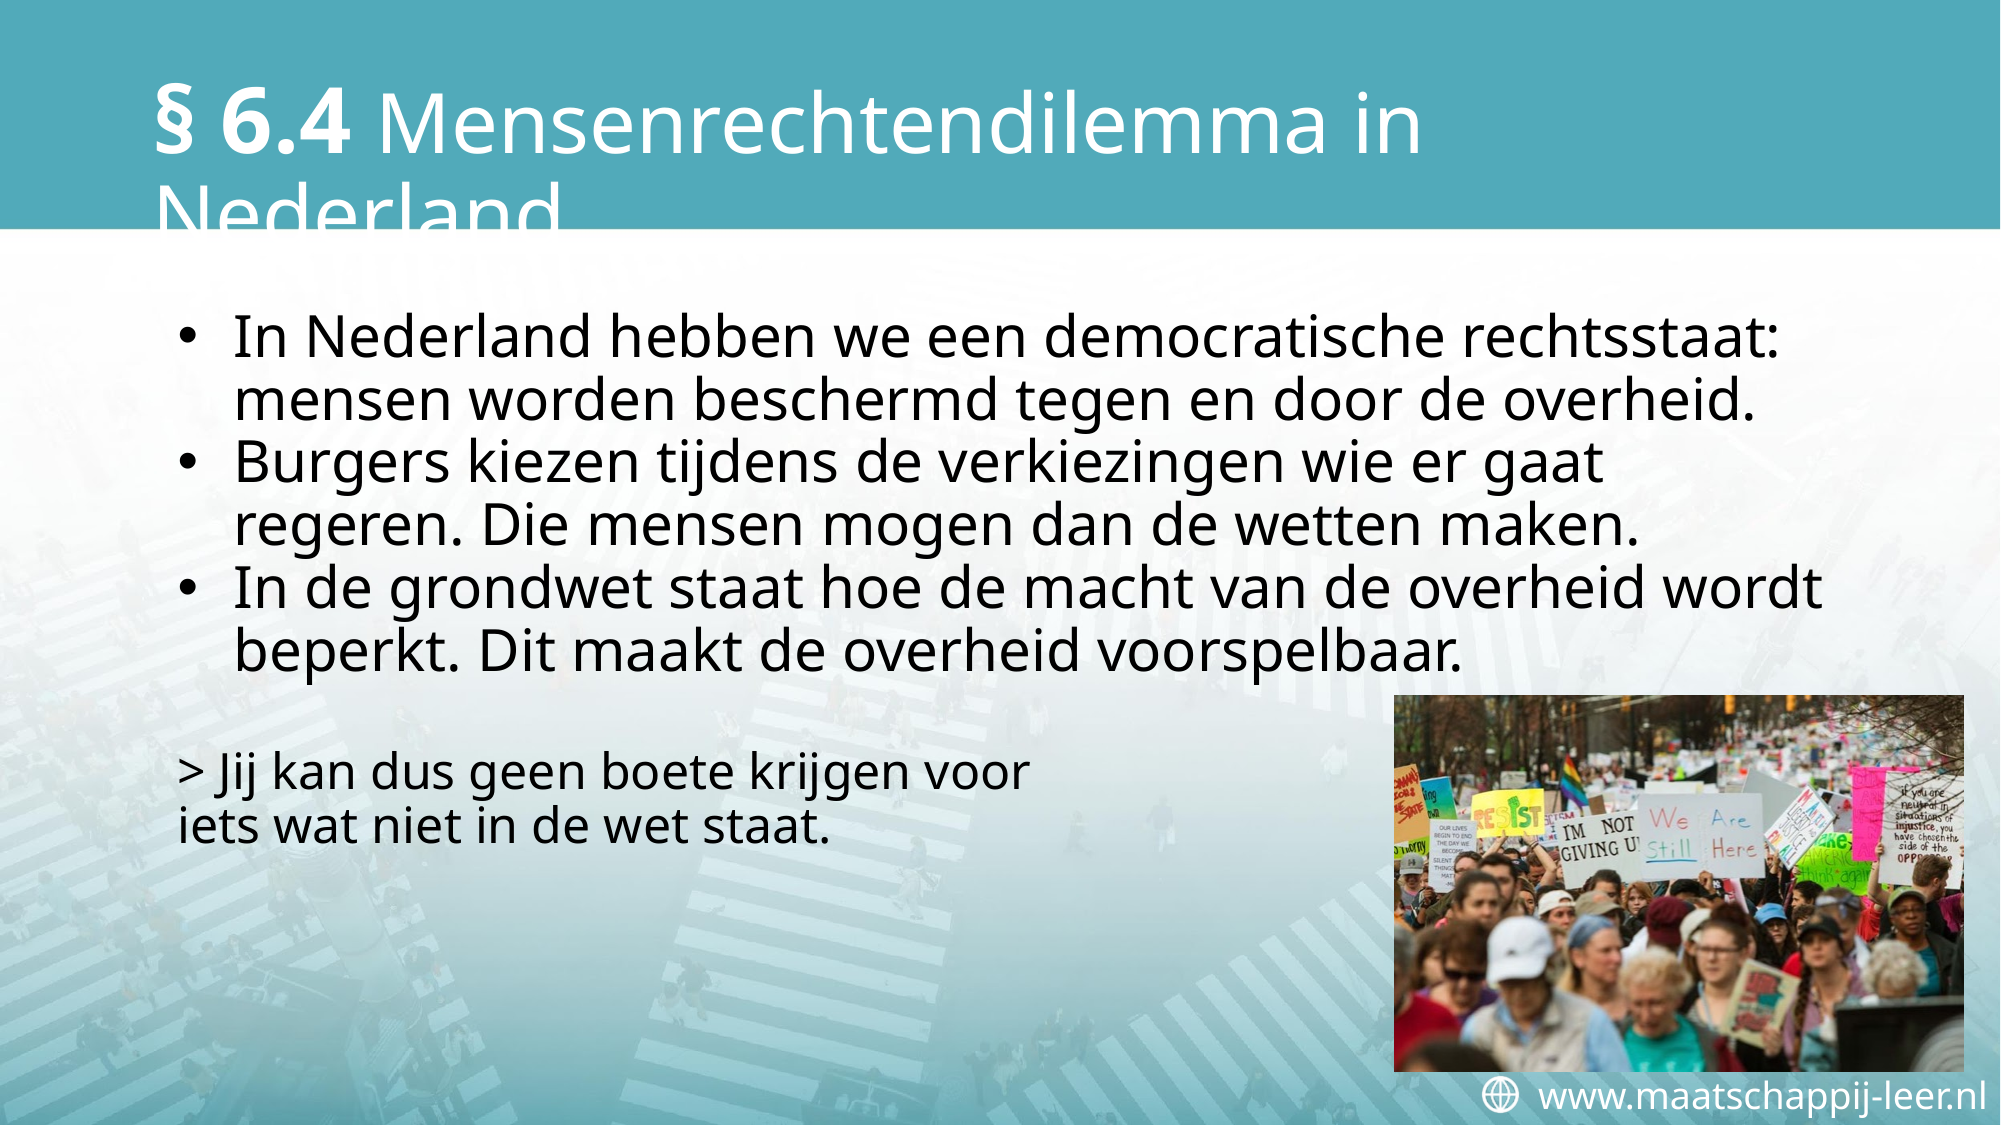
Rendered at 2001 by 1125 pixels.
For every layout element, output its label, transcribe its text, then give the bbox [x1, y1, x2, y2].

title § 6.4 Mensenrechtendilemma in Nederland [137, 59, 1863, 278]
list In Nederland hebben we een democratische rechtsstaat: mensen worden beschermd tegen en door de overheid. Burgers kiezen tijdens de verkiezingen wie er gaat regeren. Die mensen mogen dan de wetten maken. In de grondwet staat hoe de macht van de overheid wordt beperkt. Dit maakt de overheid voorspelbaar. > Jij kan dus geen boete krijgen voor iets wat niet in de wet staat. [137, 299, 1863, 1014]
text_box www.maatschappij-leer.nl [1525, 1064, 2000, 1125]
picture [0, 0, 2001, 1125]
